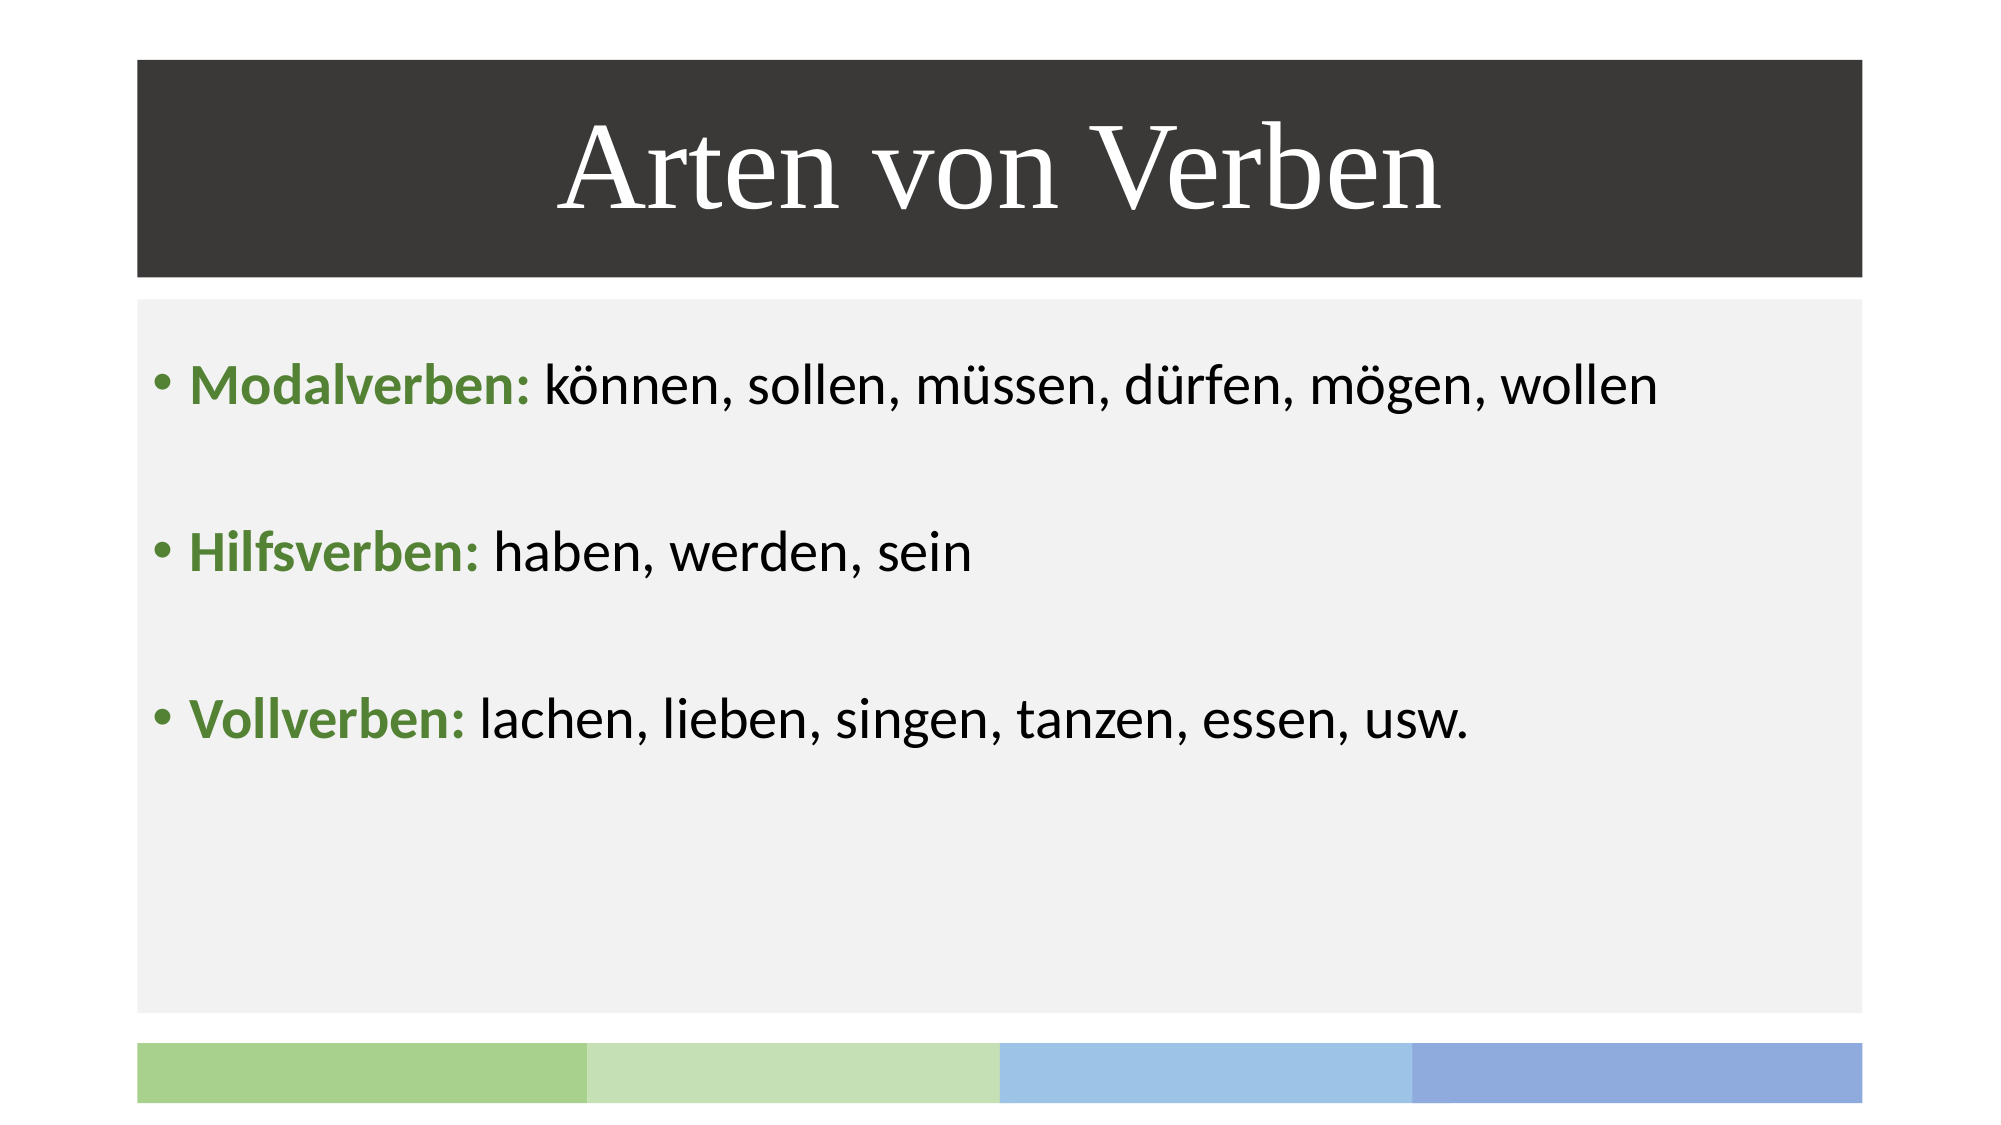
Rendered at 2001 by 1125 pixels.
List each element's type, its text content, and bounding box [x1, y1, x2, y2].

title Arten von Verben [137, 59, 1863, 278]
list Modalverben: können, sollen, müssen, dürfen, mögen, wollen Hilfsverben: haben, werden, sein Vollverben: lachen, lieben, singen, tanzen, essen, usw. [137, 299, 1863, 1014]
